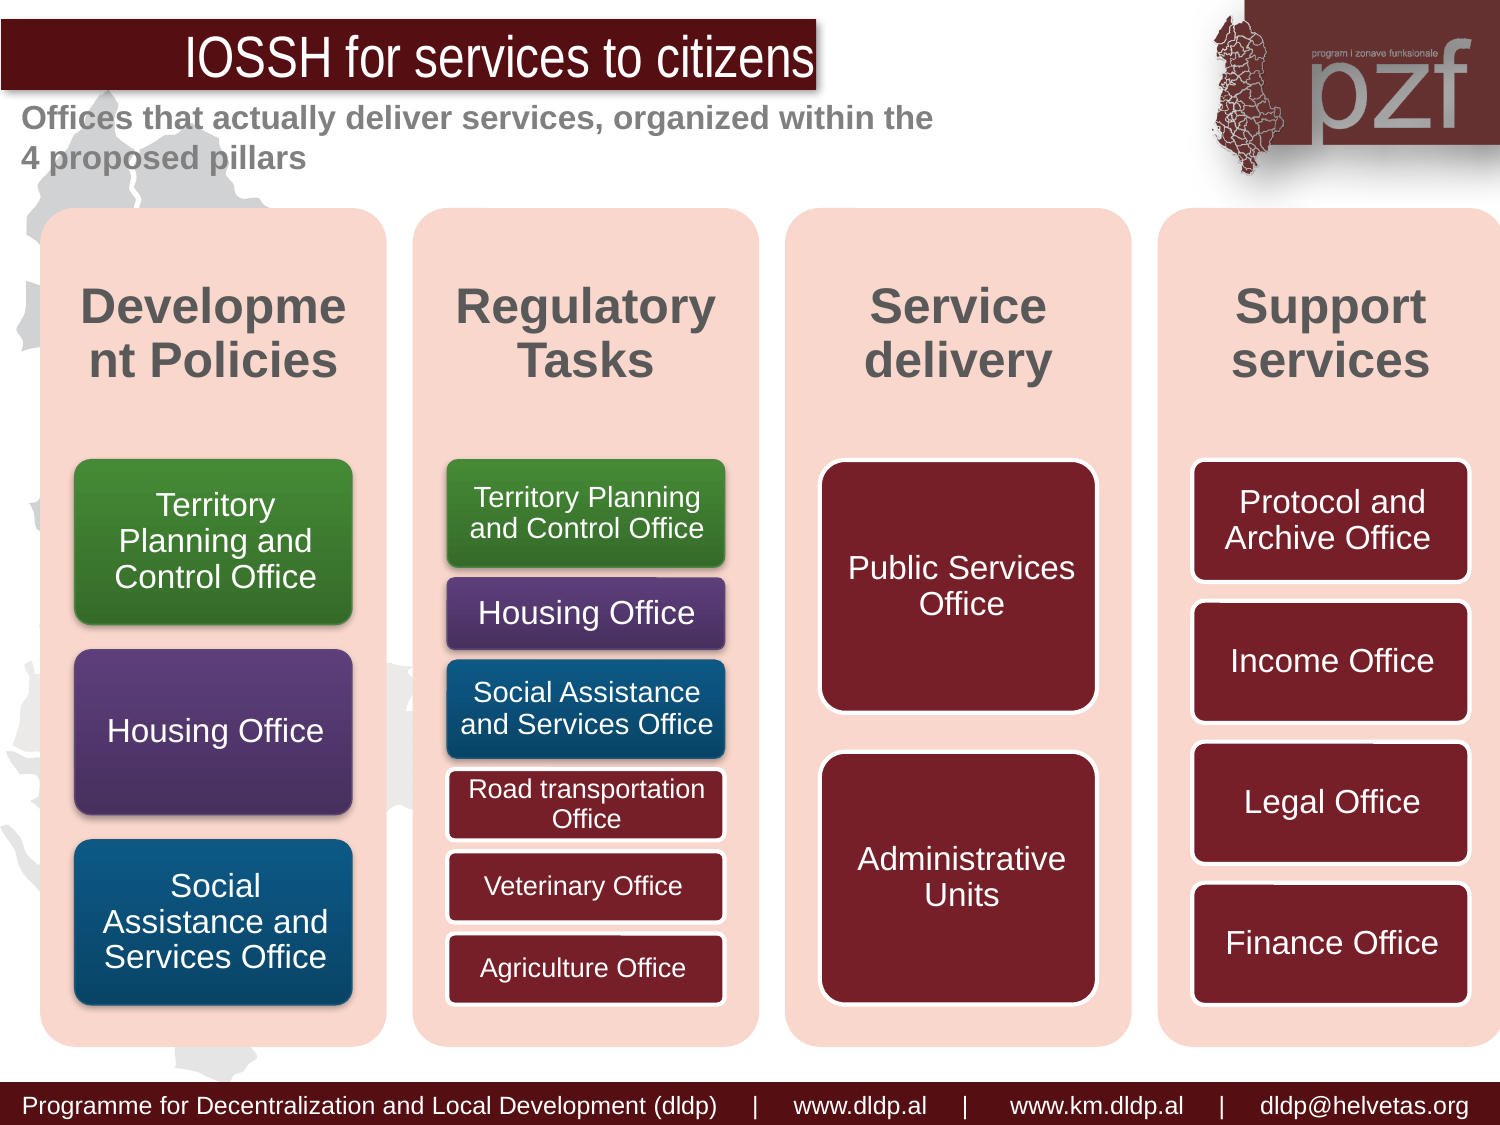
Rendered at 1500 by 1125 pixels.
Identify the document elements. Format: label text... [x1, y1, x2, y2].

picture [0, 89, 441, 1083]
text_box Offices that actually deliver services, organized within the 4 proposed pillars [438, 88, 952, 184]
text_box Programme for Decentralization and Local Development (dldp) | www.dldp.al | www.km.dldp.al | dldp@helvetas.org [0, 1082, 1500, 1125]
text_box IOSSH for services to citizens [0, 18, 817, 88]
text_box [39, 207, 1500, 1047]
picture [1202, 0, 1500, 185]
